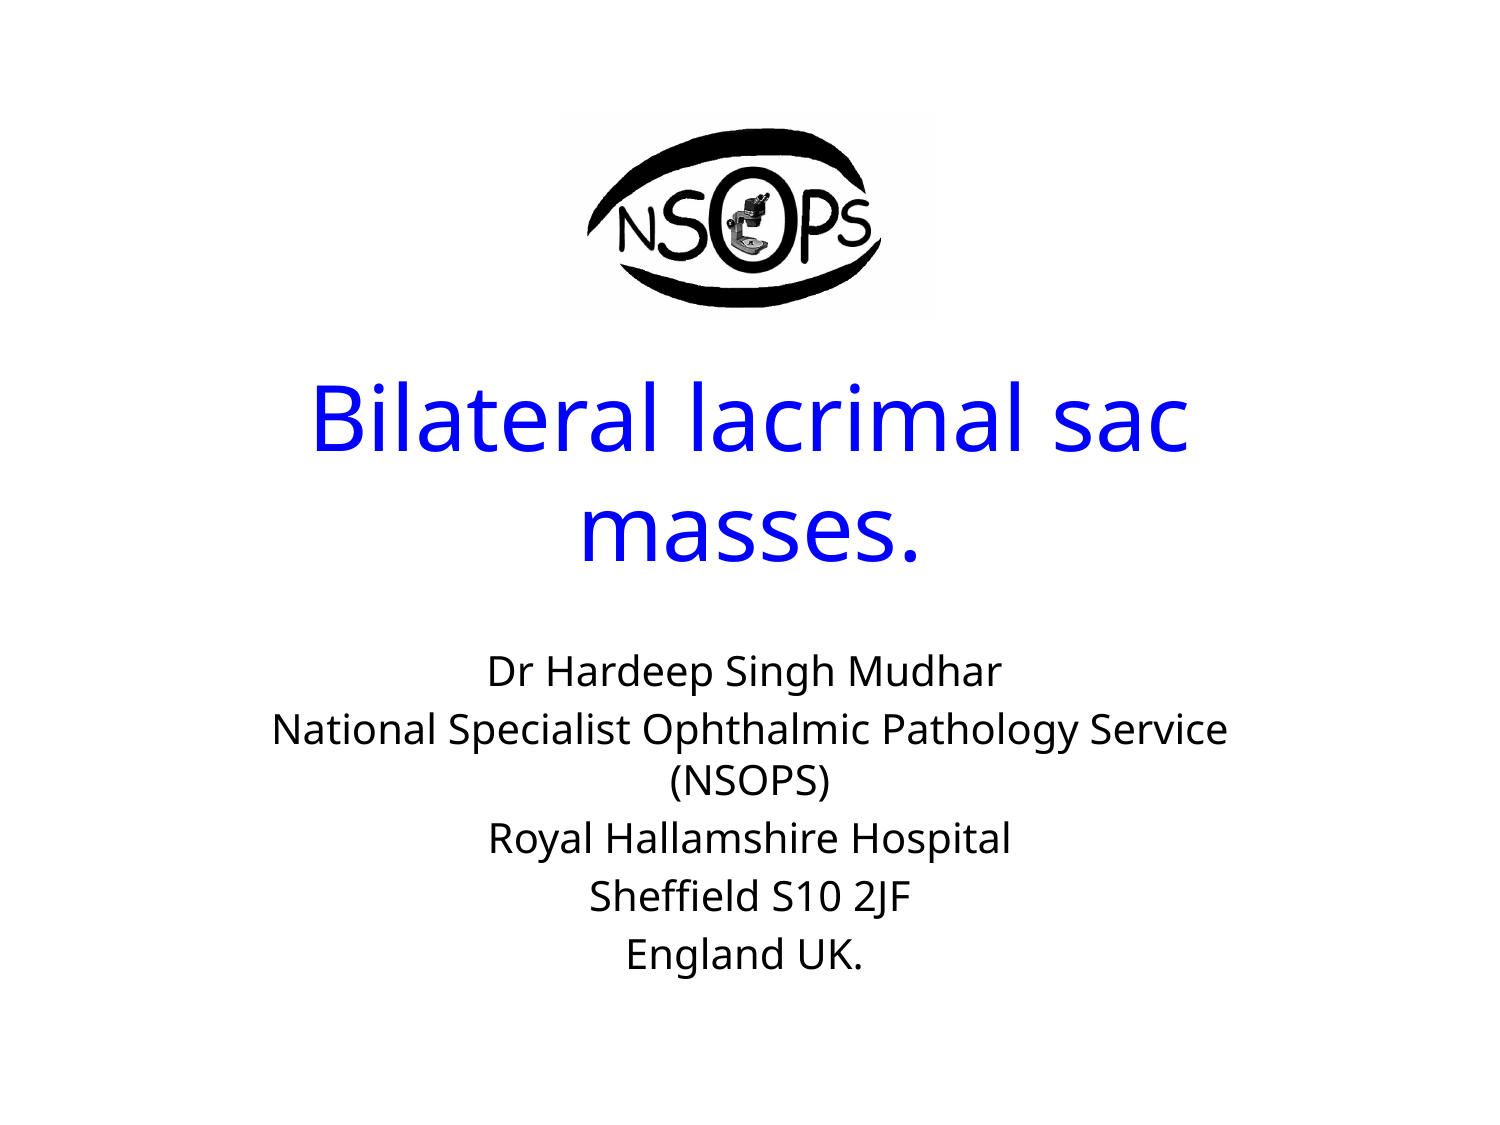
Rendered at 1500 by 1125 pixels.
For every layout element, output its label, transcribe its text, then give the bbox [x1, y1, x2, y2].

subtitle Dr Hardeep Singh Mudhar National Specialist Ophthalmic Pathology Service (NSOPS) Royal Hallamshire Hospital Sheffield S10 2JF England UK. [225, 637, 1275, 925]
title Bilateral lacrimal sac masses. [112, 349, 1388, 591]
picture [555, 112, 937, 320]
